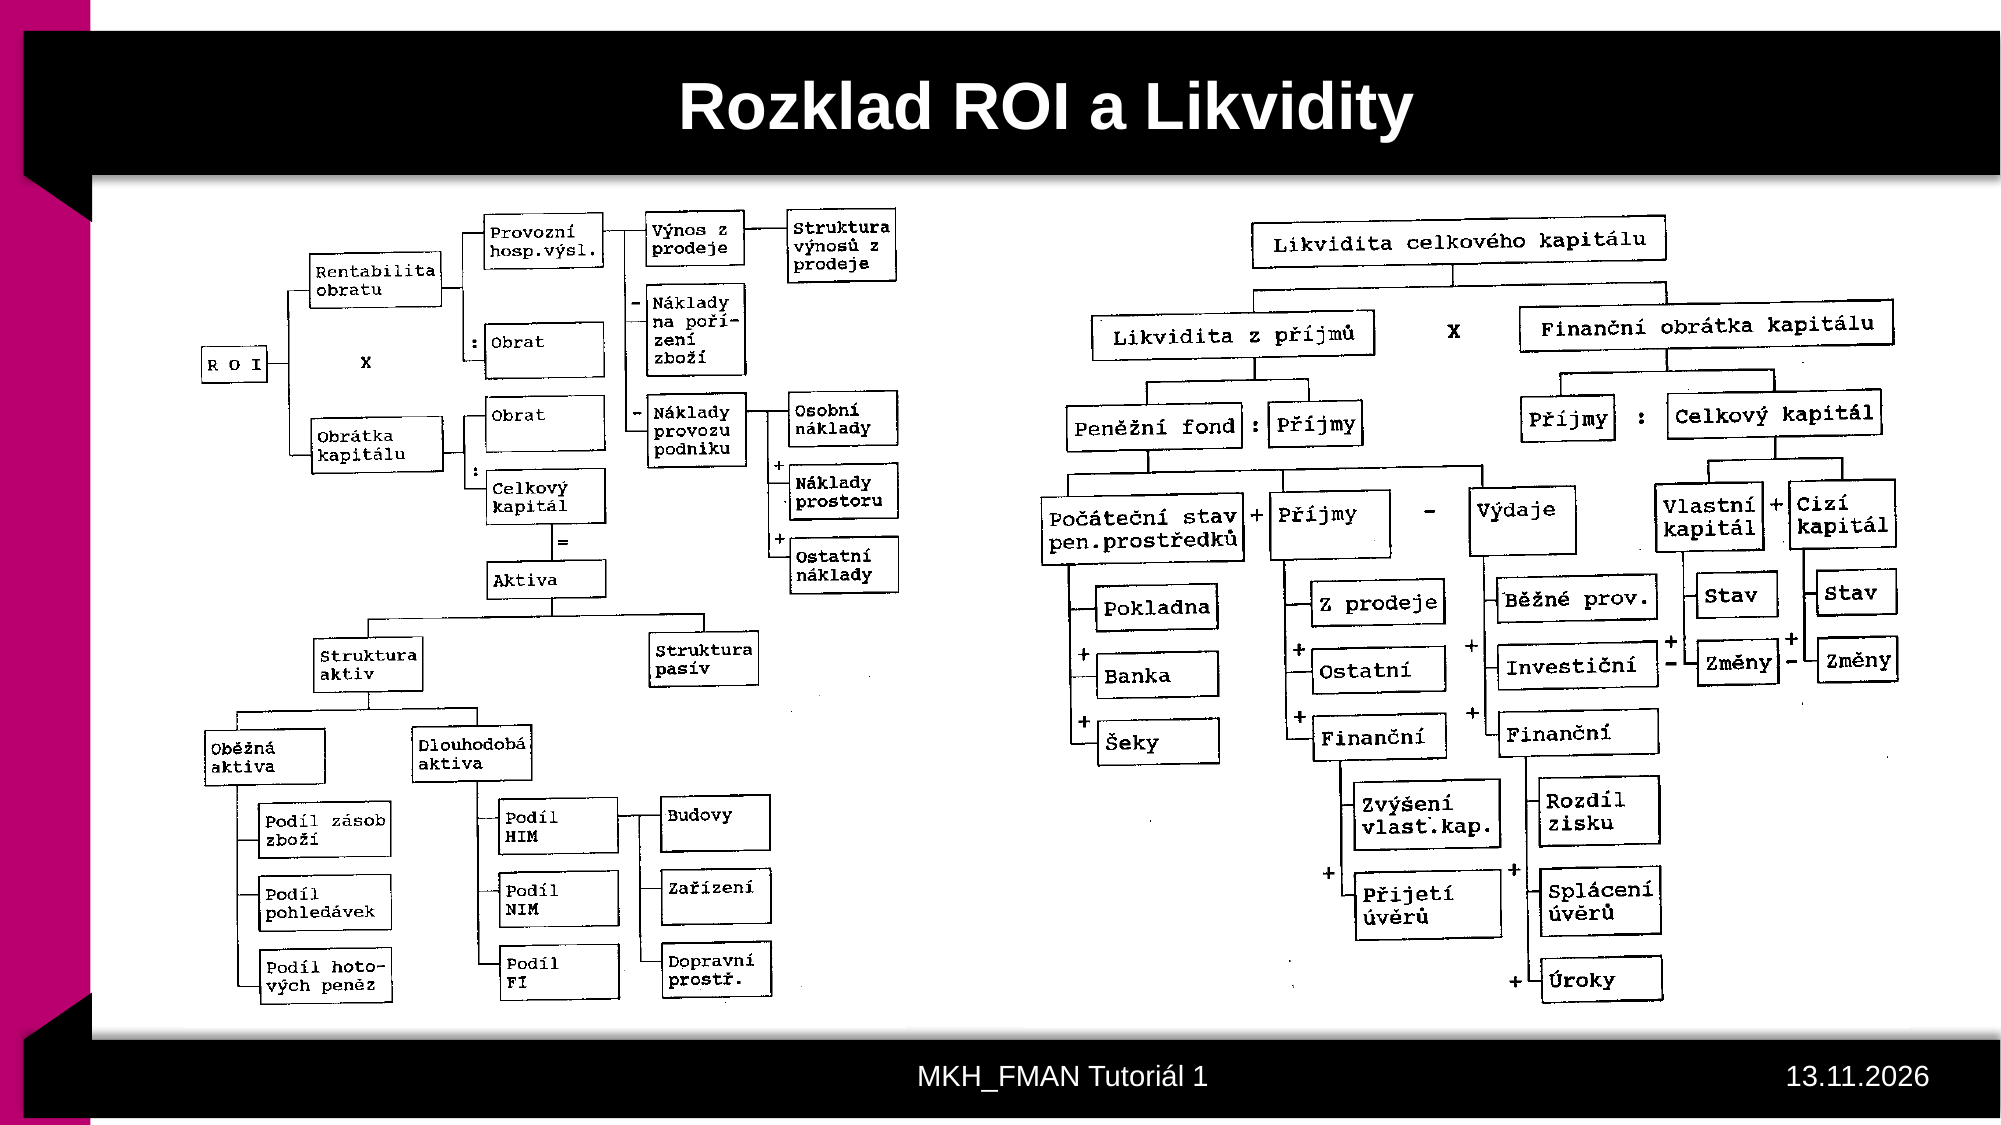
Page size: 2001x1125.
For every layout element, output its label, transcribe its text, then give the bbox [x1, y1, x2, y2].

footer MKH_FMAN Tutoriál 1 [691, 1035, 1435, 1115]
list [184, 195, 906, 1029]
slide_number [1466, 1035, 1946, 1115]
title Rozklad ROI a Likvidity [149, 30, 1945, 175]
picture [1023, 196, 1910, 1029]
